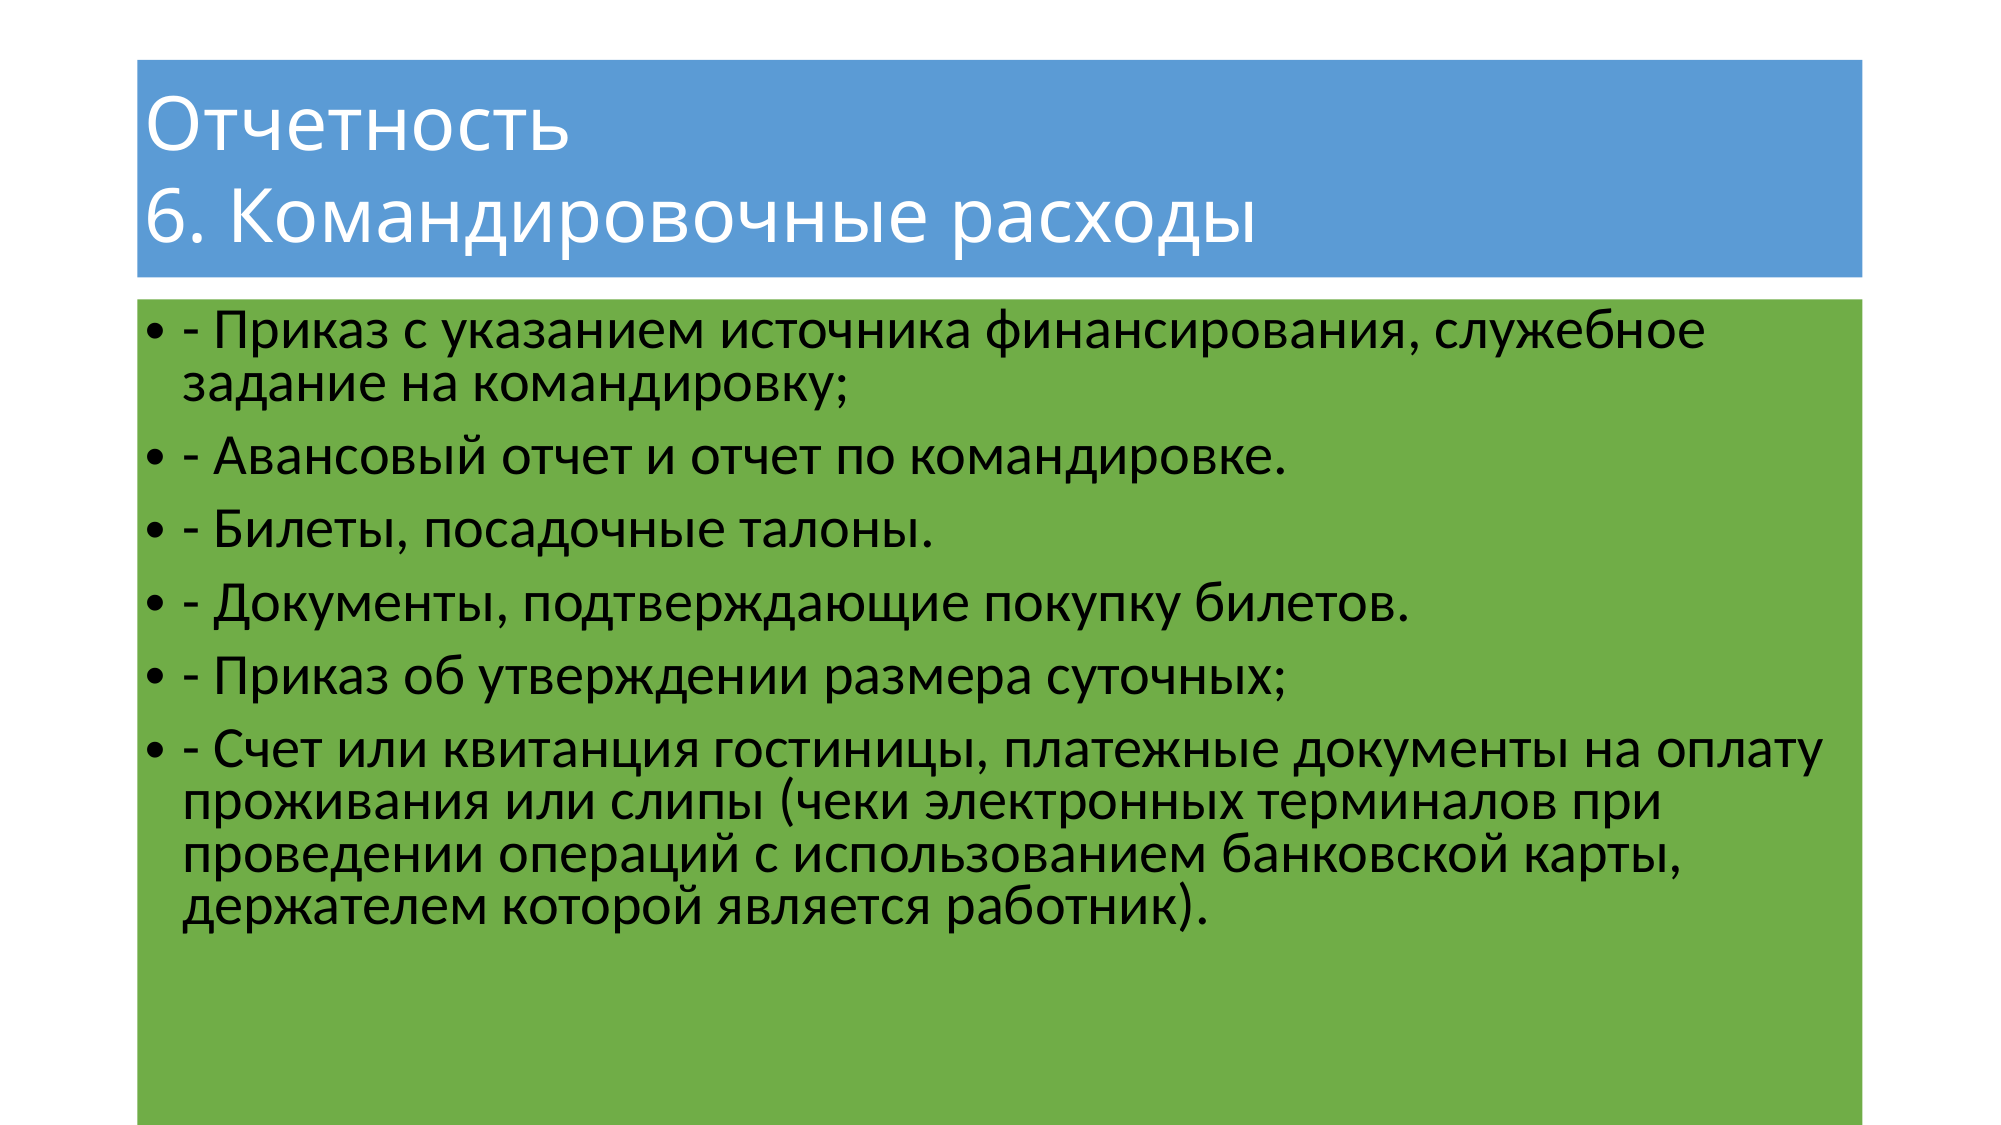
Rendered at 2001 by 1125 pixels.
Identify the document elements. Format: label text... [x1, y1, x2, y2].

title Отчетность 6. Командировочные расходы [136, 59, 1863, 278]
list - Приказ с указанием источника финансирования, служебное задание на командировку; - Авансовый отчет и отчет по командировке. - Билеты, посадочные талоны. - Документы, подтверждающие покупку билетов. - Приказ об утверждении размера суточных; - Счет или квитанция гостиницы, платежные документы на оплату проживания или слипы (чеки электронных терминалов при проведении операций с использованием банковской карты, держателем которой является работник). [136, 298, 1863, 1125]
